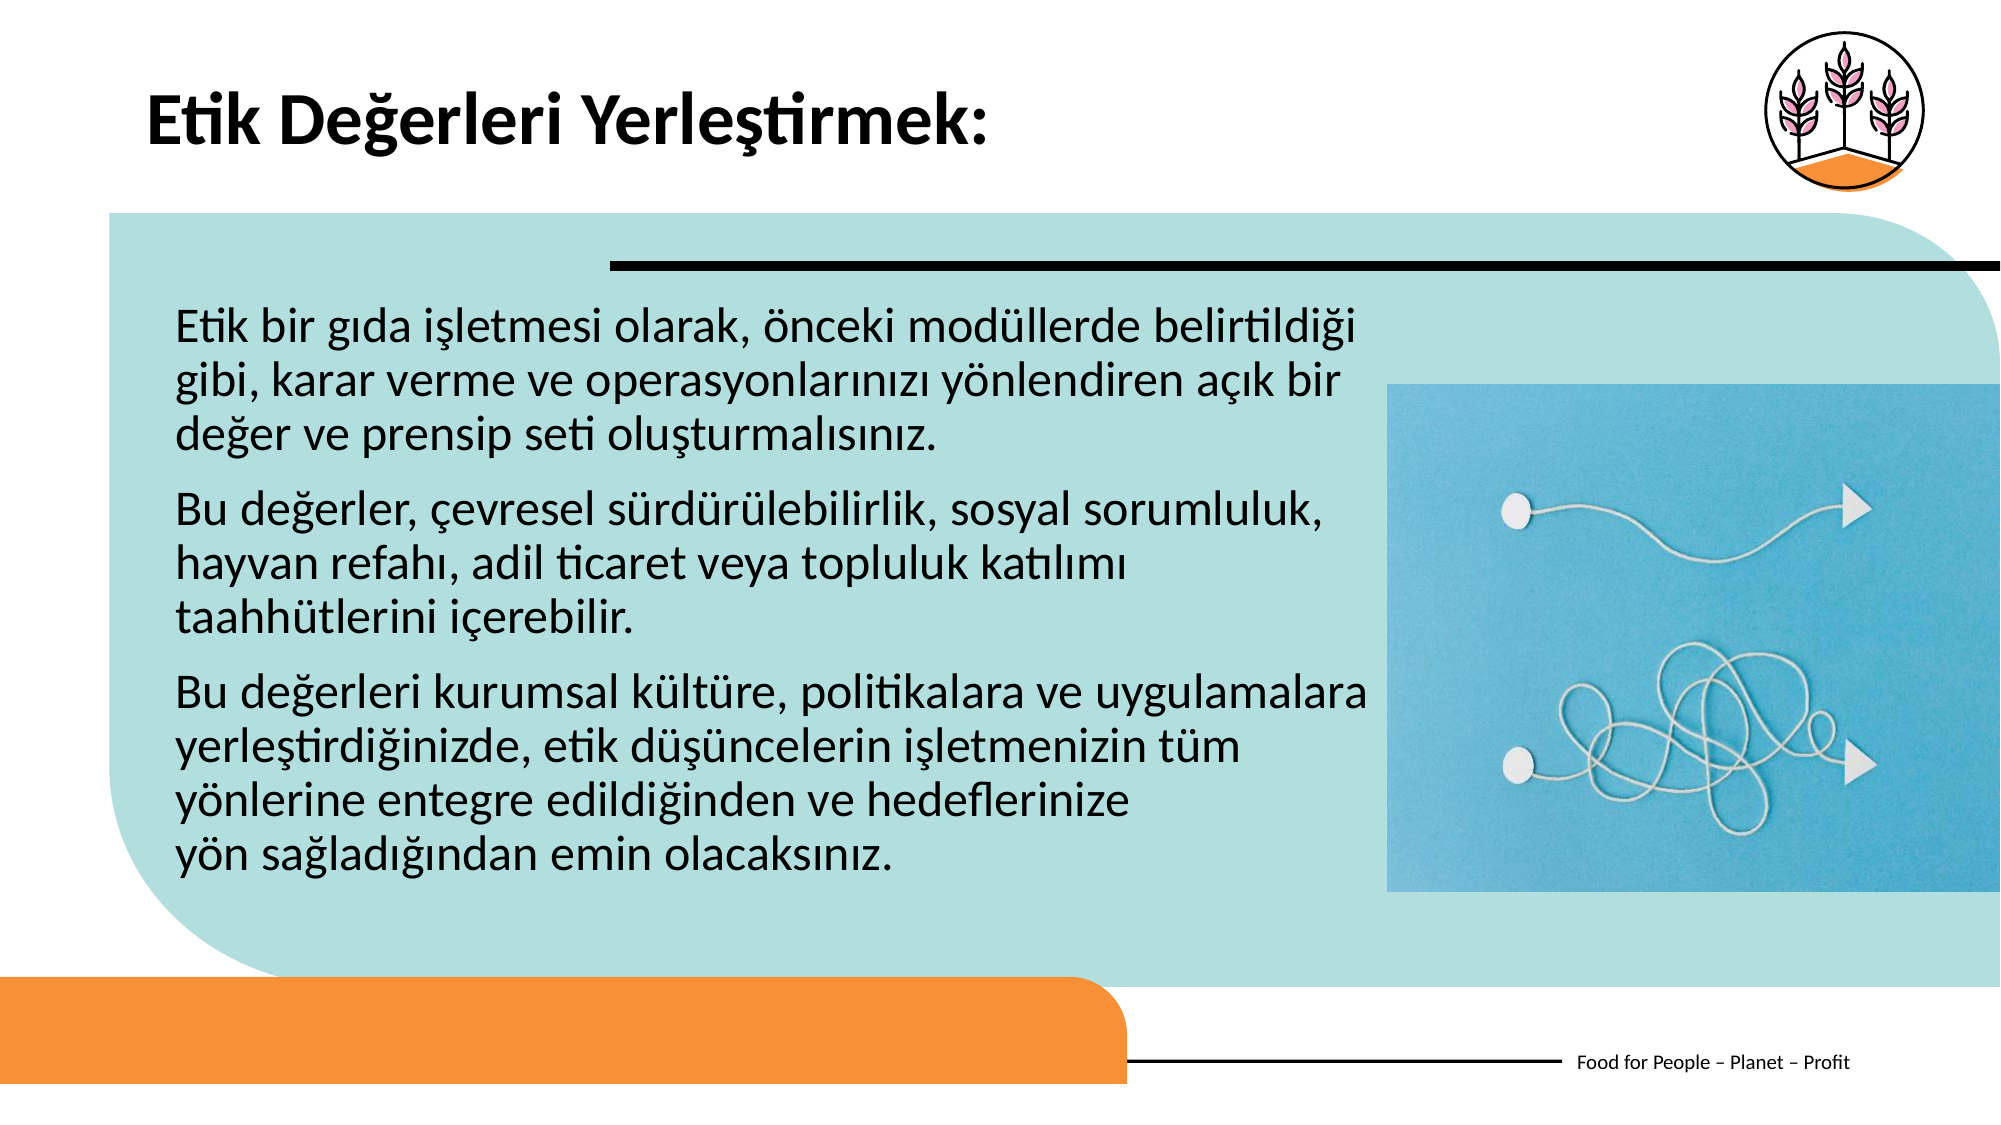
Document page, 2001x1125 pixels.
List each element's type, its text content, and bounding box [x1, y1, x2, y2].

list Etik bir gıda işletmesi olarak, önceki modüllerde belirtildiği gibi, karar verme ve operasyonlarınızı yönlendiren açık bir değer ve prensip seti oluşturmalısınız. Bu değerler, çevresel sürdürülebilirlik, sosyal sorumluluk, hayvan refahı, adil ticaret veya topluluk katılımı taahhütlerini içerebilir. Bu değerleri kurumsal kültüre, politikalara ve uygulamalara yerleştirdiğinizde, etik düşüncelerin işletmenizin tüm yönlerine entegre edildiğinden ve hedeflerinize yön sağladığından emin olacaksınız. [160, 291, 1388, 857]
list Etik Değerleri Yerleştirmek: [130, 72, 1869, 205]
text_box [1764, 31, 1925, 192]
picture [1387, 384, 2000, 892]
